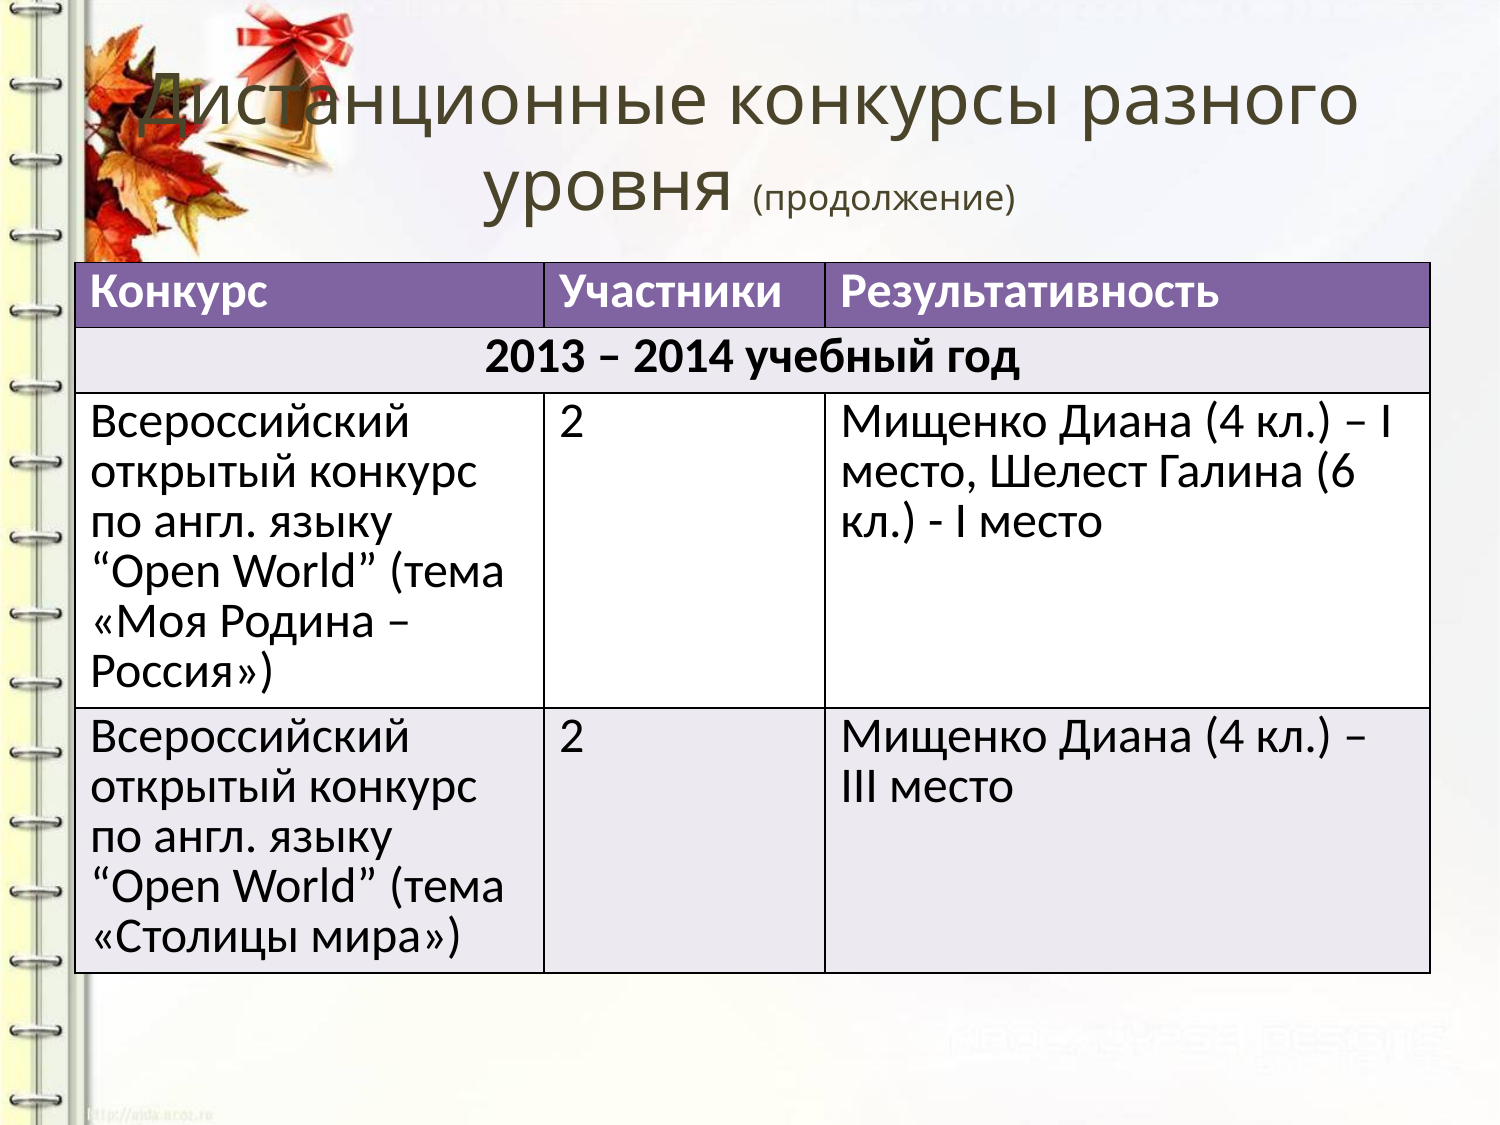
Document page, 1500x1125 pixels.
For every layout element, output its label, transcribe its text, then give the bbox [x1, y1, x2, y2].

table_cell Мищенко Диана (4 кл.) – III место [826, 709, 1429, 972]
table_cell 2013 – 2014 учебный год [76, 328, 1429, 392]
table_cell Всероссийский открытый конкурс по англ. языку “Open World” (тема «Столицы мира») [76, 709, 543, 972]
table_header Участники [545, 263, 824, 327]
table_cell Мищенко Диана (4 кл.) – I место, Шелест Галина (6 кл.) - I место [826, 394, 1429, 707]
table_cell Всероссийский открытый конкурс по англ. языку “Open World” (тема «Моя Родина – Россия») [76, 394, 543, 707]
picture [0, 0, 1500, 1125]
table_cell 2 [545, 709, 824, 972]
table_header Результативность [826, 263, 1429, 327]
table_cell 2 [545, 394, 824, 707]
title Дистанционные конкурсы разного уровня (продолжение) [75, 45, 1425, 233]
table_header Конкурс [76, 263, 543, 327]
